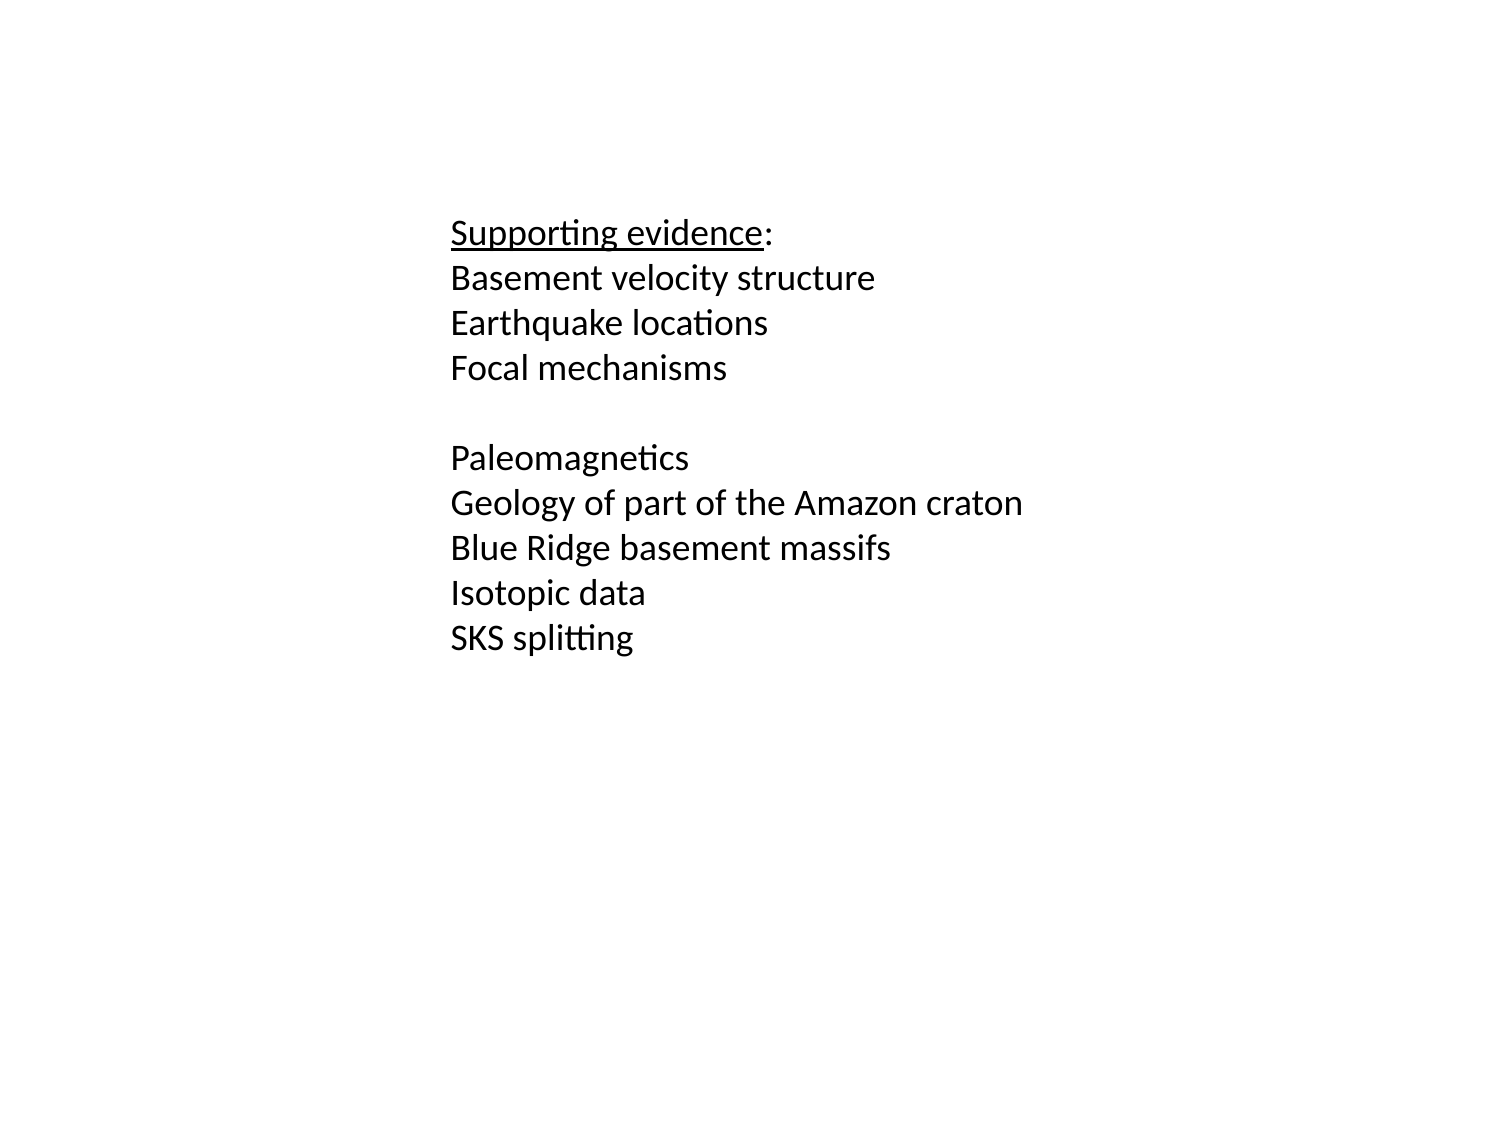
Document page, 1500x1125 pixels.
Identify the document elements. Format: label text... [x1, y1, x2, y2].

text_box Supporting evidence: Basement velocity structure Earthquake locations Focal mechanisms Paleomagnetics Geology of part of the Amazon craton Blue Ridge basement massifs Isotopic data SKS splitting [435, 201, 1040, 711]
